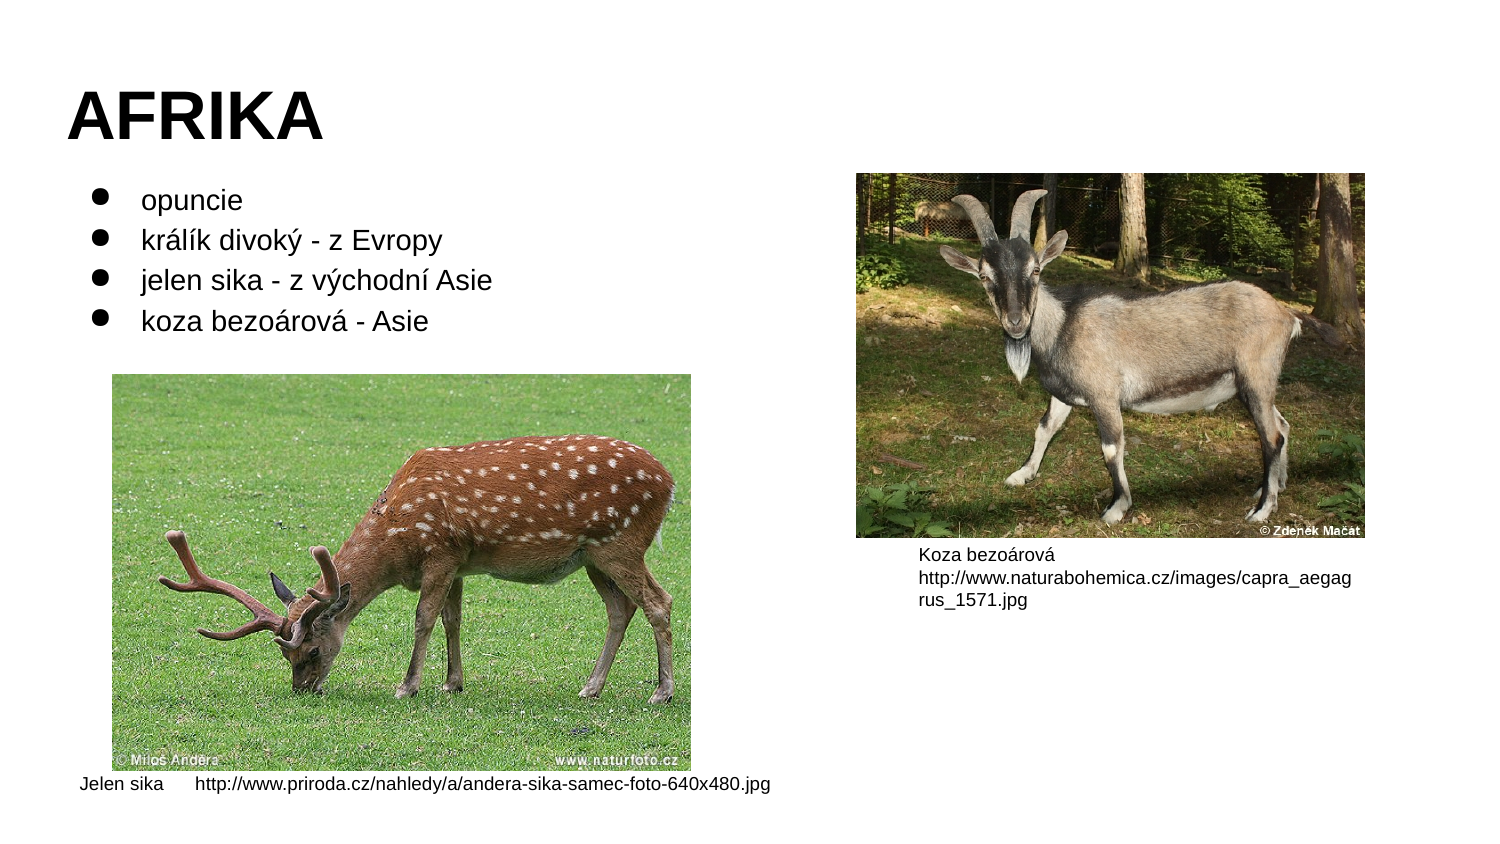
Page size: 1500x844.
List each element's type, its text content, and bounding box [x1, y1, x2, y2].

picture [856, 173, 1365, 538]
text_box Jelen sika http://www.priroda.cz/nahledy/a/andera-sika-samec-foto-640x480.jpg [64, 764, 845, 802]
list opuncie králík divoký - z Evropy jelen sika - z východní Asie koza bezoárová - Asie [51, 161, 1449, 722]
picture [111, 374, 692, 771]
title AFRIKA [51, 55, 1449, 150]
text_box Koza bezoárová http://www.naturabohemica.cz/images/capra_aegagrus_1571.jpg [903, 528, 1371, 638]
